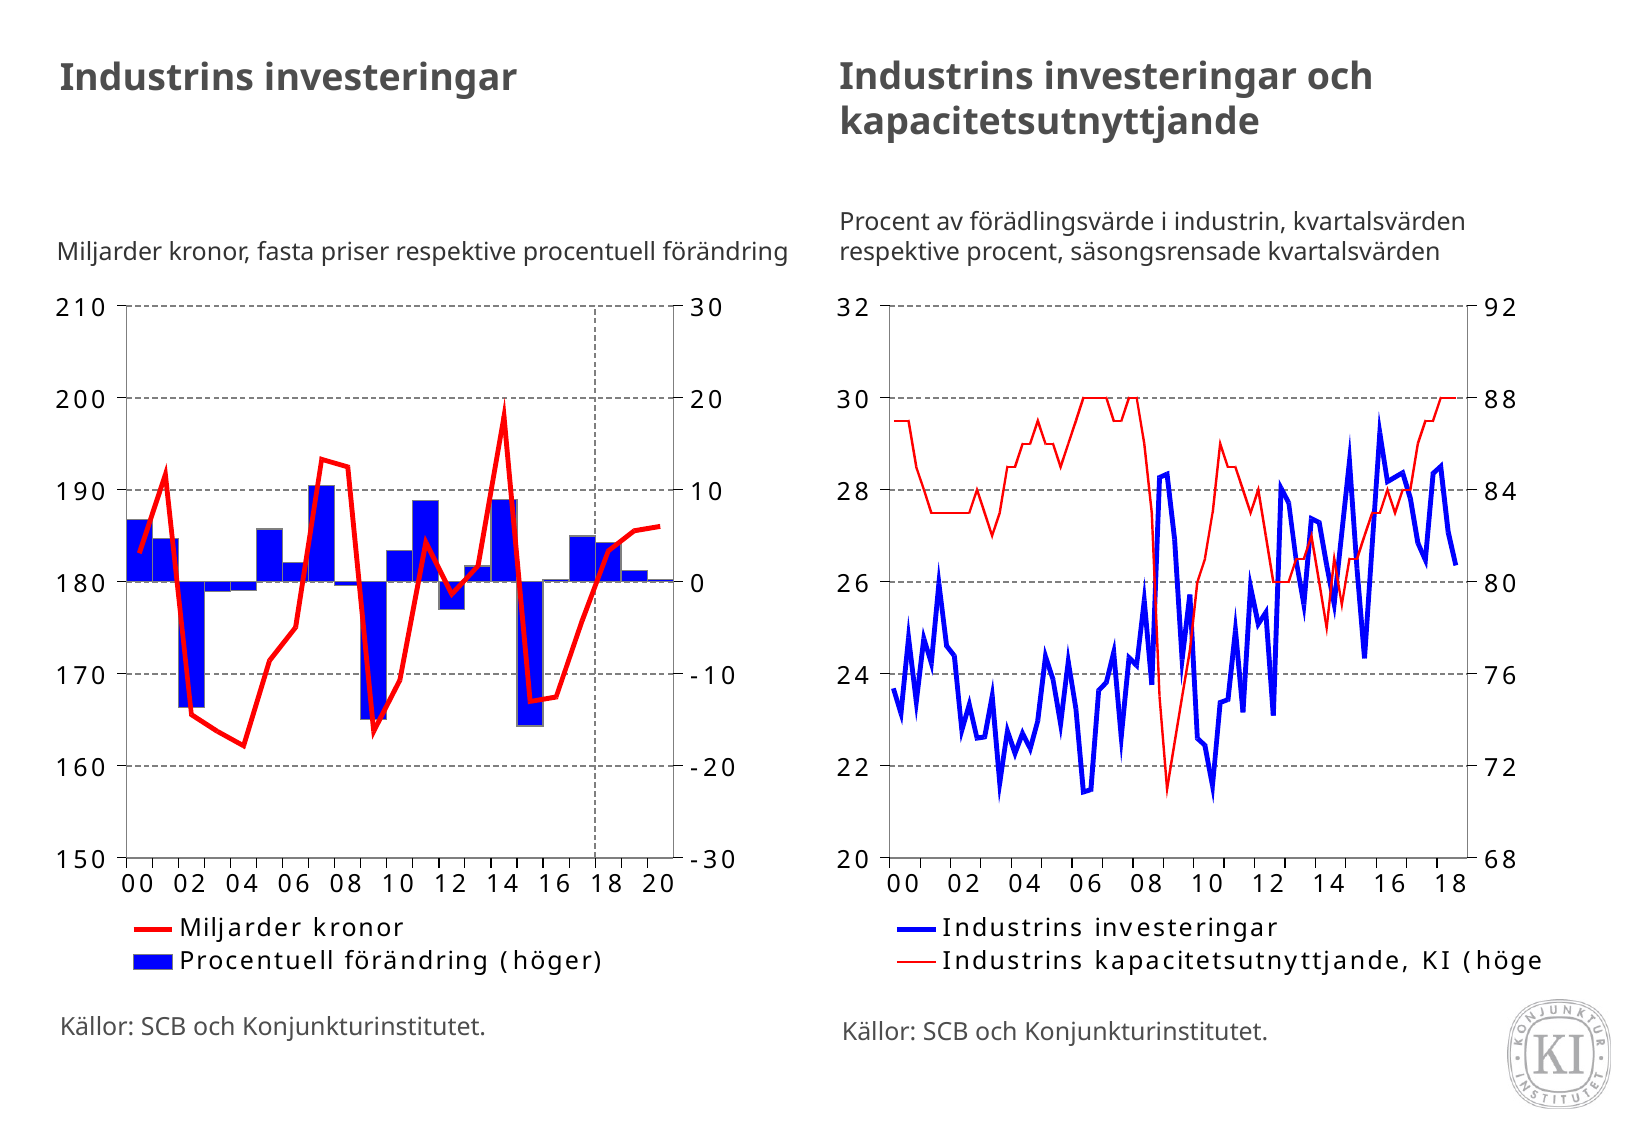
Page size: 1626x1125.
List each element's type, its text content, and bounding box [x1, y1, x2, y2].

title Industrins investeringar [44, 45, 813, 138]
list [30, 270, 761, 1001]
subtitle Källor: SCB och Konjunkturinstitutet. [44, 1008, 681, 1106]
list Industrins investeringar och kapacitetsutnyttjande [824, 44, 1593, 138]
list Procent av förädlingsvärde i industrin, kvartalsvärden respektive procent, säsongsrensade kvartalsvärden [824, 151, 1592, 274]
list Källor: SCB och Konjunkturinstitutet. [826, 1008, 1463, 1106]
list Miljarder kronor, fasta priser respektive procentuell förändring [41, 190, 810, 274]
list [812, 270, 1542, 1001]
picture [1507, 999, 1611, 1109]
